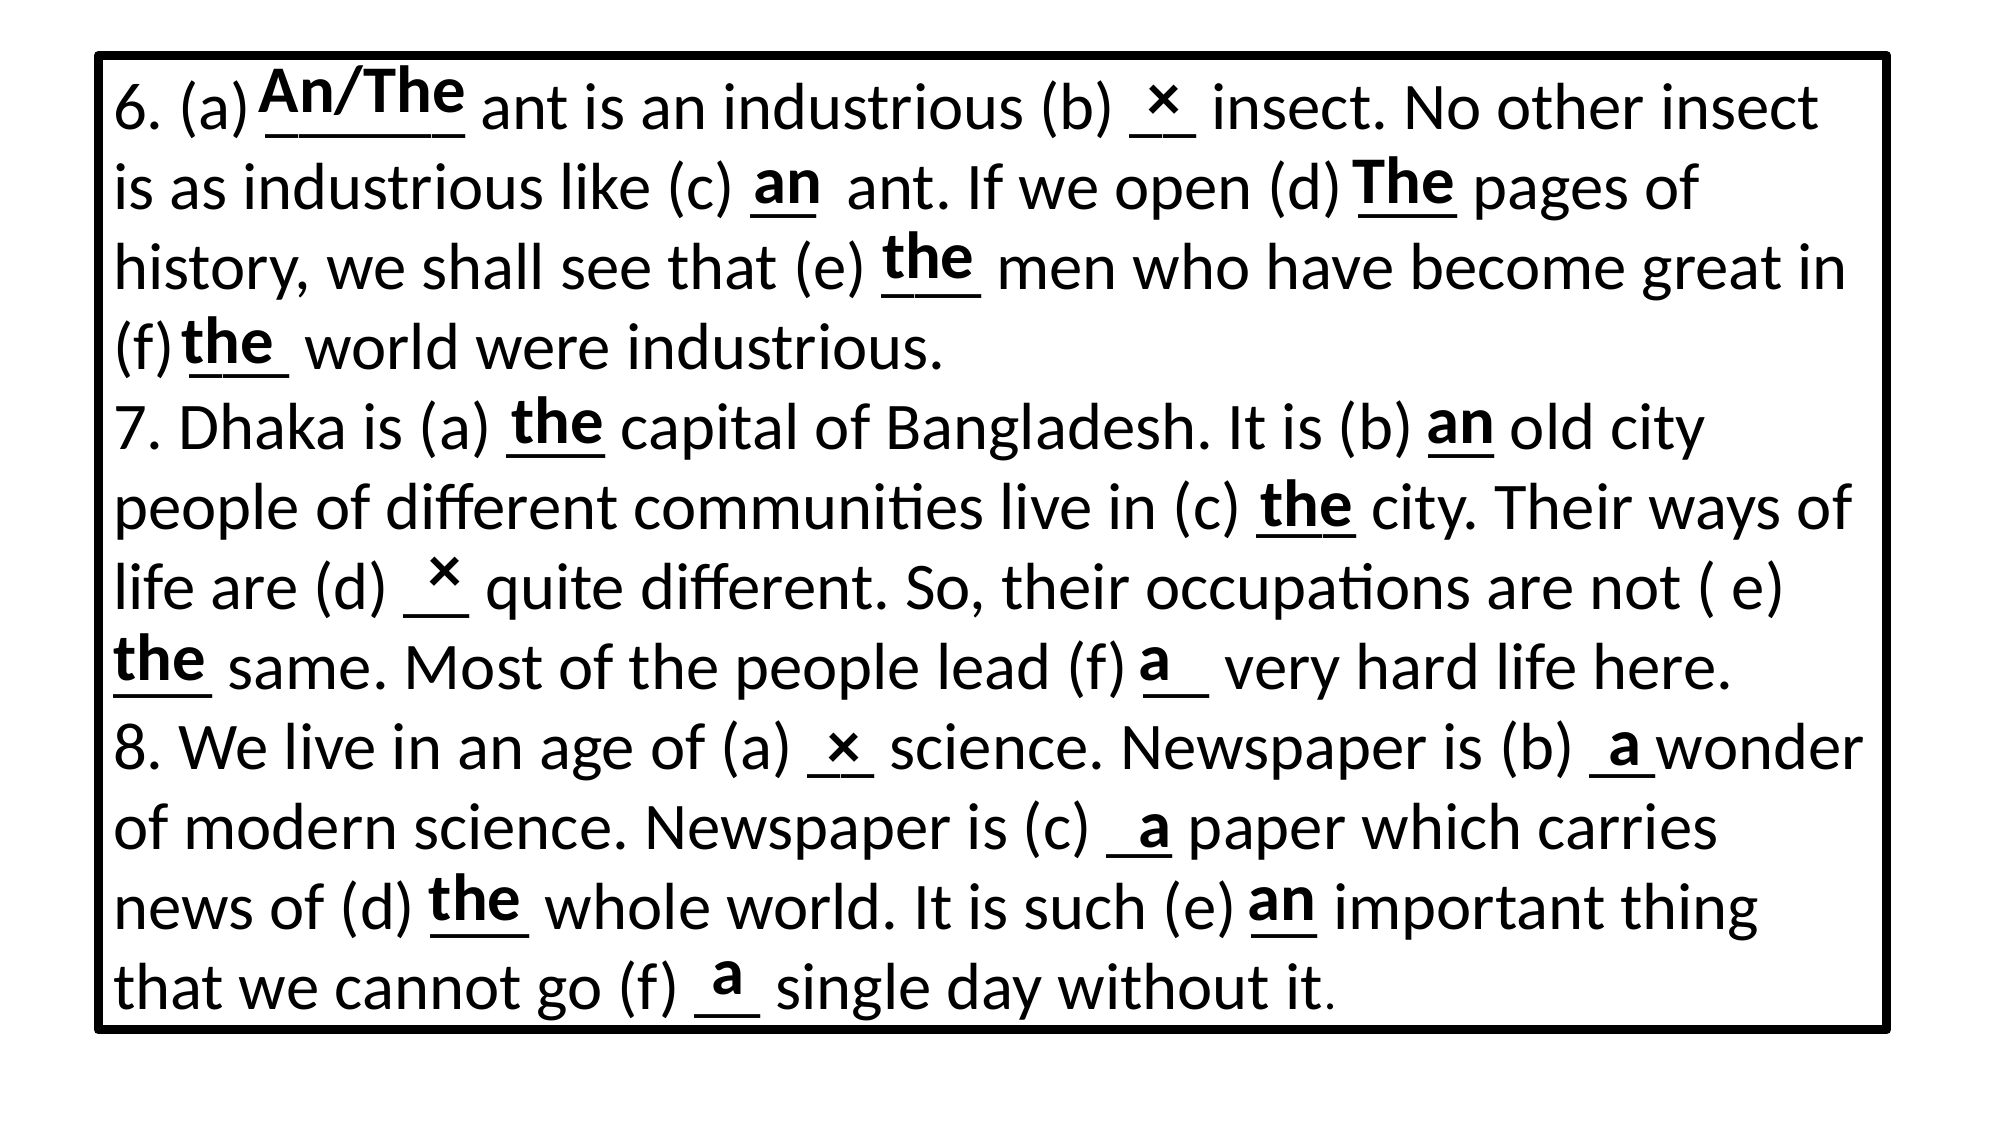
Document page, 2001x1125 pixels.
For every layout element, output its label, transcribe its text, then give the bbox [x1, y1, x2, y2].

text_box × [812, 694, 879, 790]
text_box the [496, 369, 635, 465]
text_box the [867, 204, 1004, 300]
text_box 6. (a) ______ ant is an industrious (b) __ insect. No other insect is as industrious like (c) __ ant. If we open (d) ___ pages of history, we shall see that (e) ___ men who have become great in (f) ___ world were industrious. 7. Dhaka is (a) ___ capital of Bangladesh. It is (b) __ old city people of different communities live in (c) ___ city. Their ways of life are (d) __ quite different. So, their occupations are not ( e) ___ same. Most of the people lead (f) __ very hard life here. 8. We live in an age of (a) __ science. Newspaper is (b) __wonder of modern science. Newspaper is (c) __ paper which carries news of (d) ___ whole world. It is such (e) __ important thing that we cannot go (f) __ single day without it. [98, 55, 1887, 1030]
text_box an [1411, 369, 1529, 465]
text_box The [1337, 129, 1496, 224]
text_box a [1593, 691, 1660, 787]
text_box an [1233, 846, 1350, 942]
text_box the [1245, 451, 1382, 547]
text_box An/The [243, 38, 482, 134]
text_box the [98, 606, 235, 701]
text_box the [414, 846, 541, 942]
text_box the [166, 289, 303, 384]
text_box × [1132, 46, 1199, 141]
text_box a [696, 920, 782, 1016]
text_box × [414, 518, 480, 613]
text_box an [738, 129, 856, 224]
text_box a [1124, 773, 1190, 868]
text_box a [1124, 606, 1190, 701]
